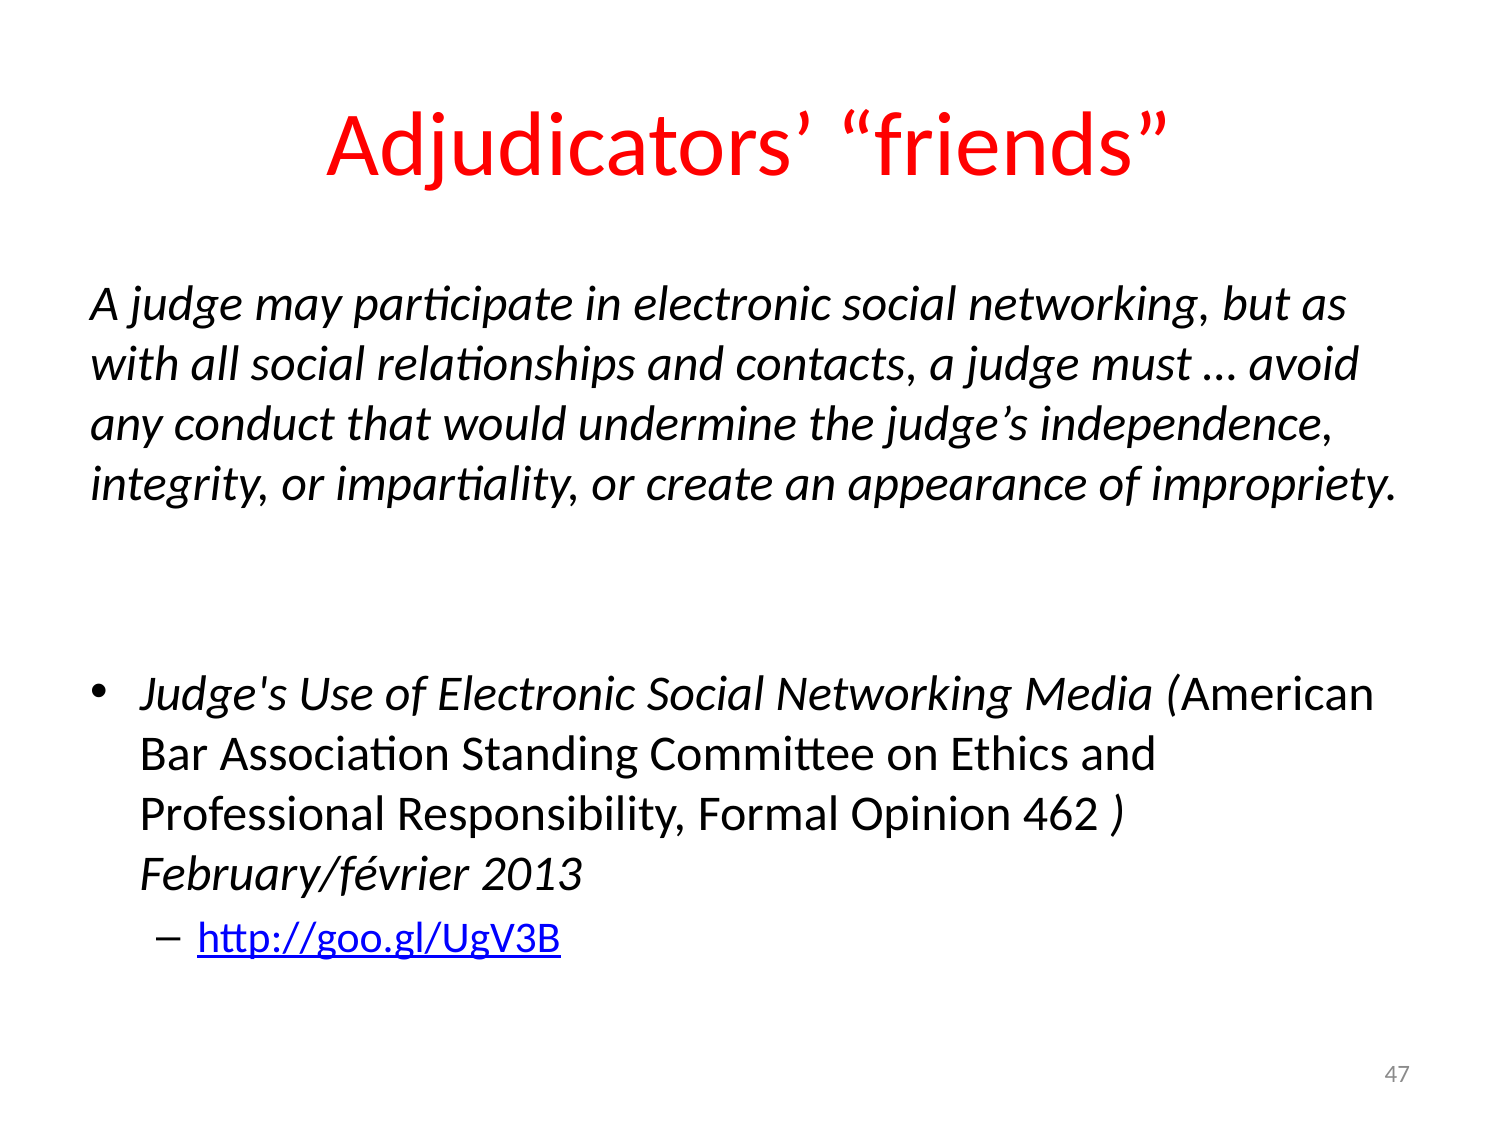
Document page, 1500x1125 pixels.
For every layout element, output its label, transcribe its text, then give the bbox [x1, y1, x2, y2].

slide_number 47 [1074, 1042, 1425, 1103]
title Adjudicators’ “friends” [75, 45, 1425, 233]
list A judge may participate in electronic social networking, but as with all social relationships and contacts, a judge must … avoid any conduct that would undermine the judge’s independence, integrity, or impartiality, or create an appearance of impropriety. Judge's Use of Electronic Social Networking Media (American Bar Association Standing Committee on Ethics and Professional Responsibility, Formal Opinion 462 ) February/février 2013 http://goo.gl/UgV3B [75, 262, 1425, 1005]
